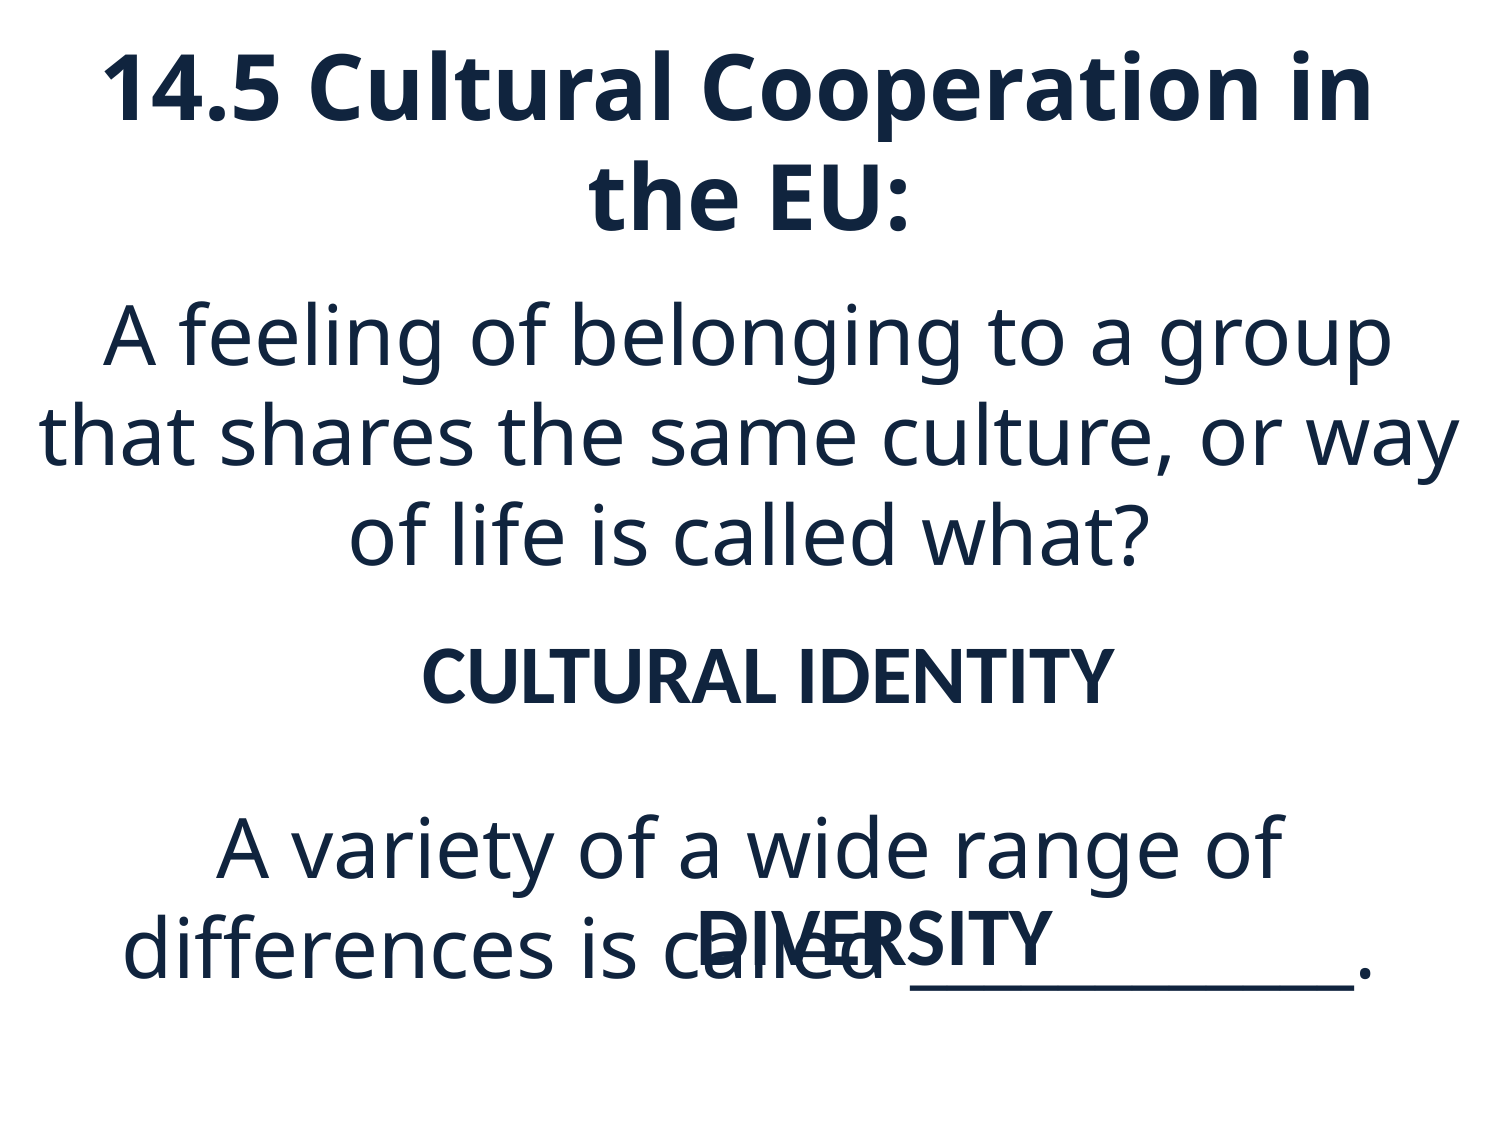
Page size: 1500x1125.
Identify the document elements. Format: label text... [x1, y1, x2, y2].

title 14.5 Cultural Cooperation in the EU: [0, 45, 1500, 233]
text_box DIVERSITY [587, 875, 1163, 990]
text_box CULTURAL IDENTITY [399, 612, 1138, 728]
text_box A variety of a wide range of differences is called ____________. [0, 787, 1500, 1003]
text_box A feeling of belonging to a group that shares the same culture, or way of life is called what? [0, 275, 1500, 590]
